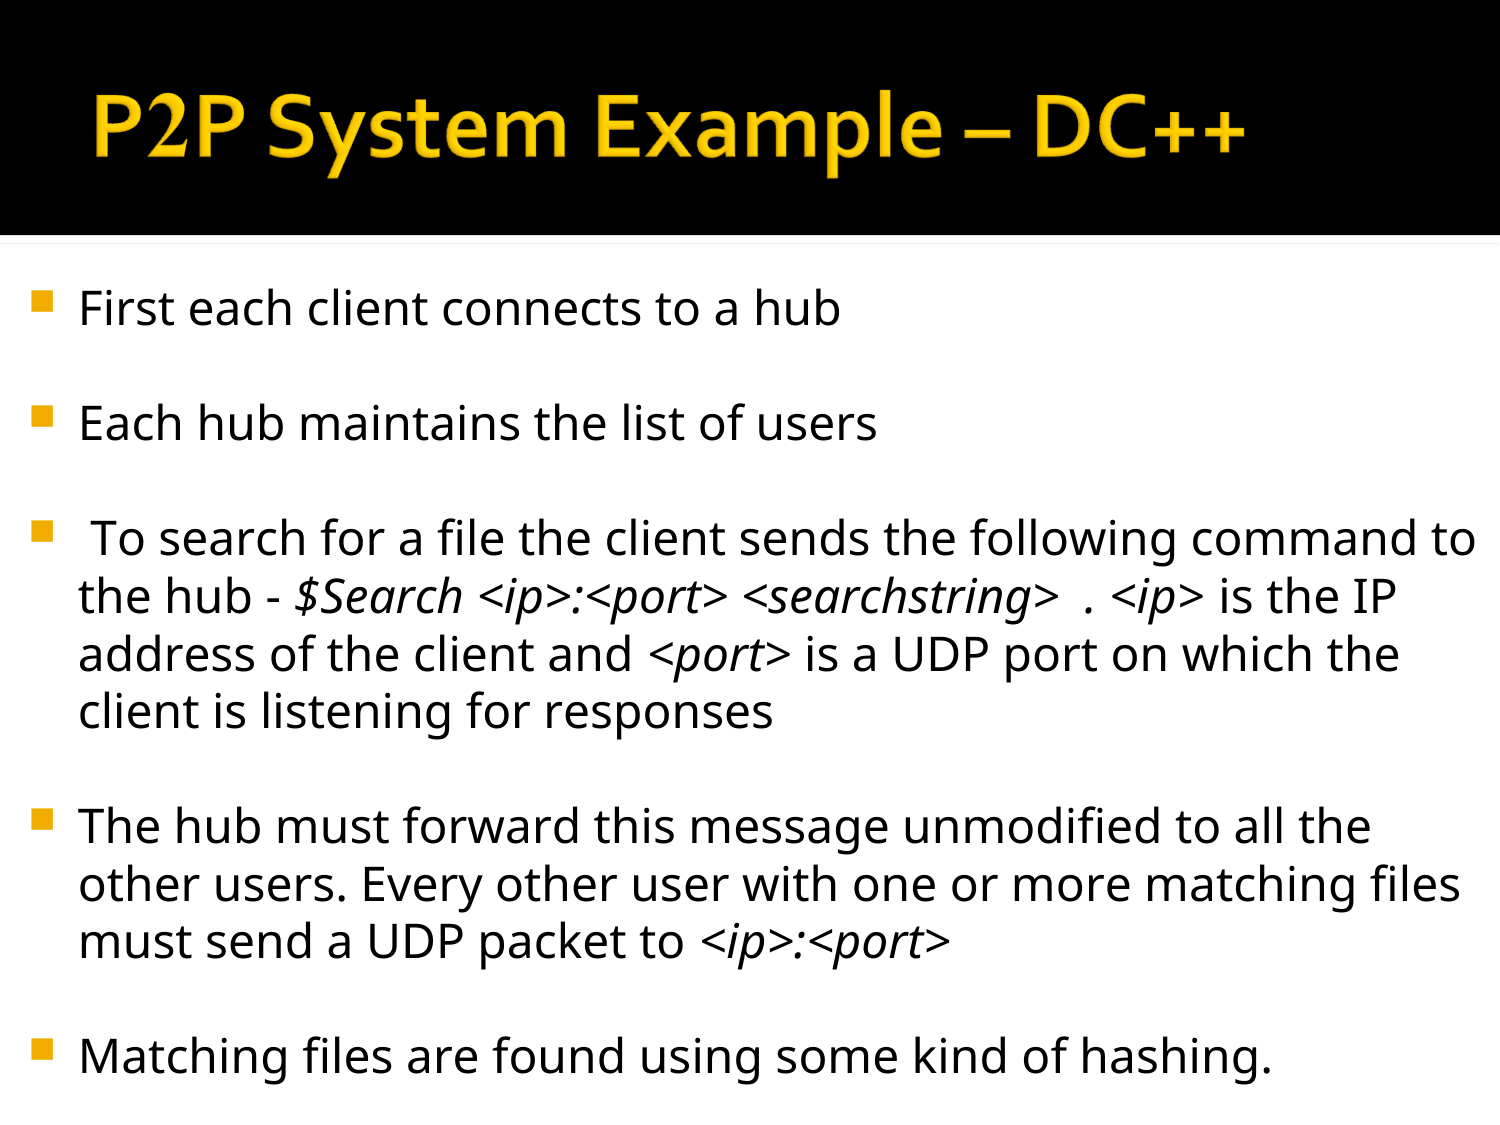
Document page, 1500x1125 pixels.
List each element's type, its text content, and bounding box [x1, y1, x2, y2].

picture [30, 24, 1427, 227]
text_box First each client connects to a hub Each hub maintains the list of users To search for a file the client sends the following command to the hub - $Search <ip>:<port> <searchstring> . <ip> is the IP address of the client and <port> is a UDP port on which the client is listening for responses The hub must forward this message unmodified to all the other users. Every other user with one or more matching files must send a UDP packet to <ip>:<port> Matching files are found using some kind of hashing. [0, 262, 1500, 1097]
